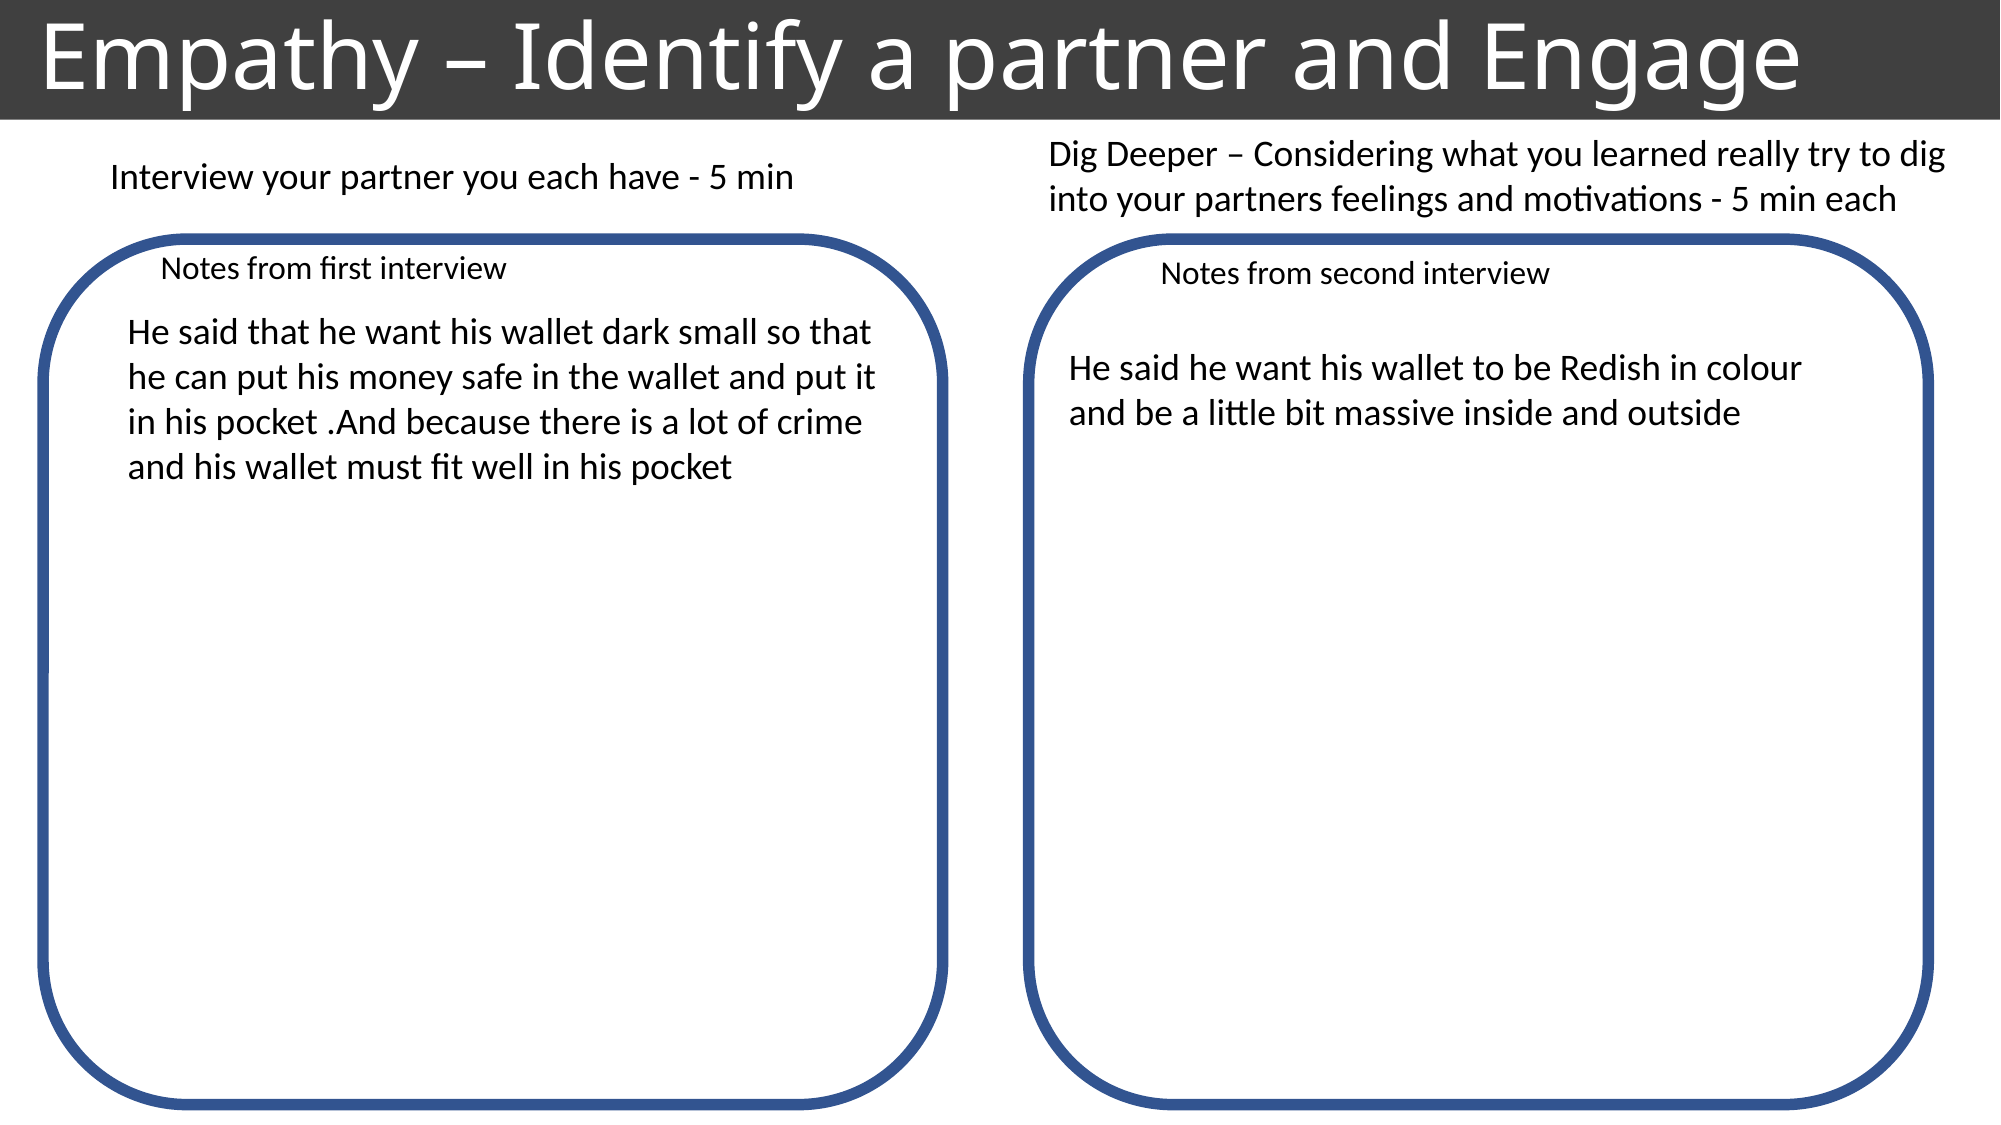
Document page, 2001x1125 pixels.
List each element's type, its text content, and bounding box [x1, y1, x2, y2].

text_box Notes from second interview [1145, 243, 1653, 299]
text_box Interview your partner you each have - 5 min [95, 144, 967, 205]
text_box Notes from first interview [145, 239, 653, 294]
text_box [41, 238, 944, 1094]
text_box [130, 605, 918, 1125]
text_box He said that he want his wallet dark small so that he can put his money safe in the wallet and put it in his pocket .And because there is a lot of crime and his wallet must fit well in his pocket [112, 299, 918, 495]
text_box Dig Deeper – Considering what you learned really try to dig into your partners feelings and motivations - 5 min each [1033, 122, 1977, 227]
text_box [1027, 238, 1930, 1106]
title Empathy – Identify a partner and Engage [0, 0, 2000, 120]
text_box He said he want his wallet to be Redish in colour and be a little bit massive inside and outside [1053, 335, 1869, 440]
